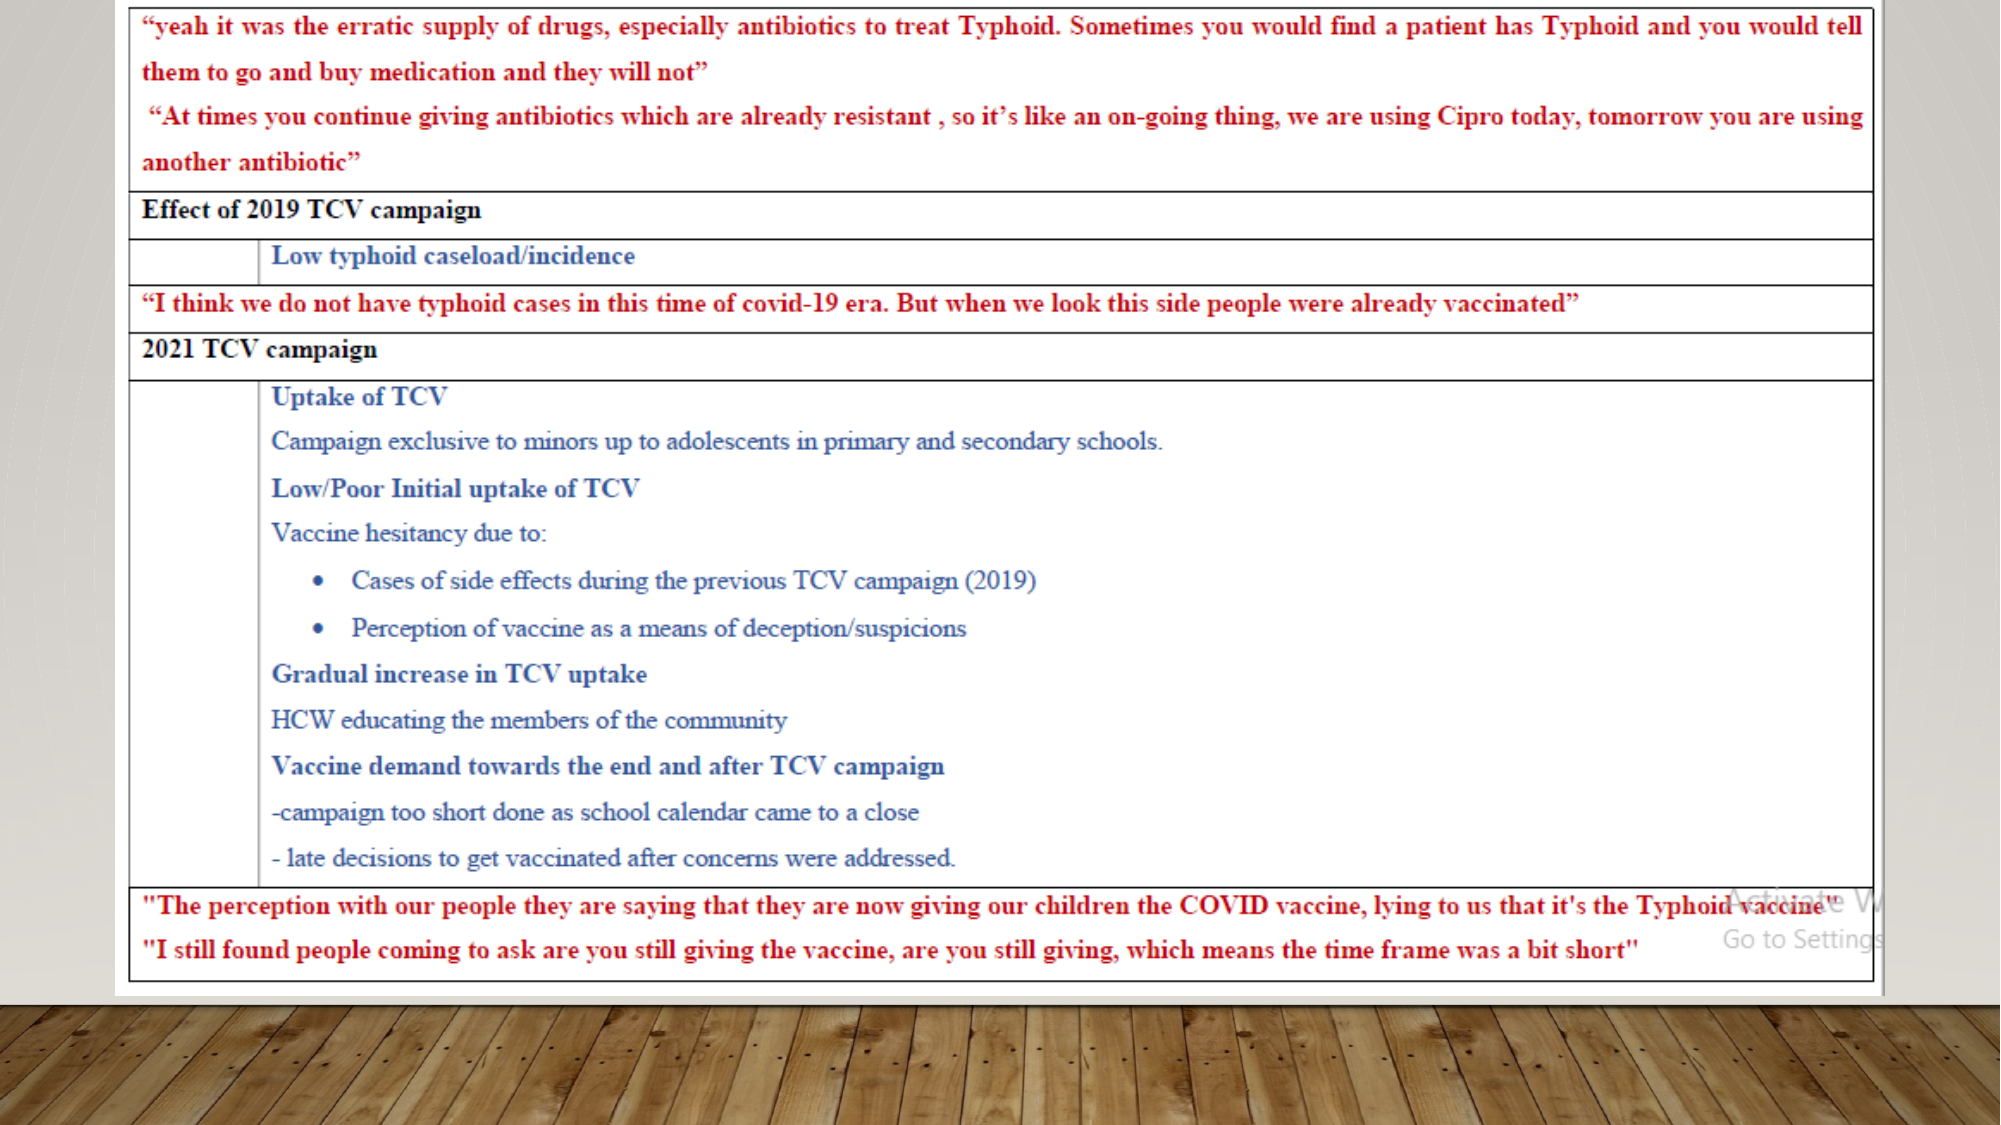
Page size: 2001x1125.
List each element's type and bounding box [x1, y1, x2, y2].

list [114, 0, 1886, 996]
picture [0, 1005, 2000, 1125]
